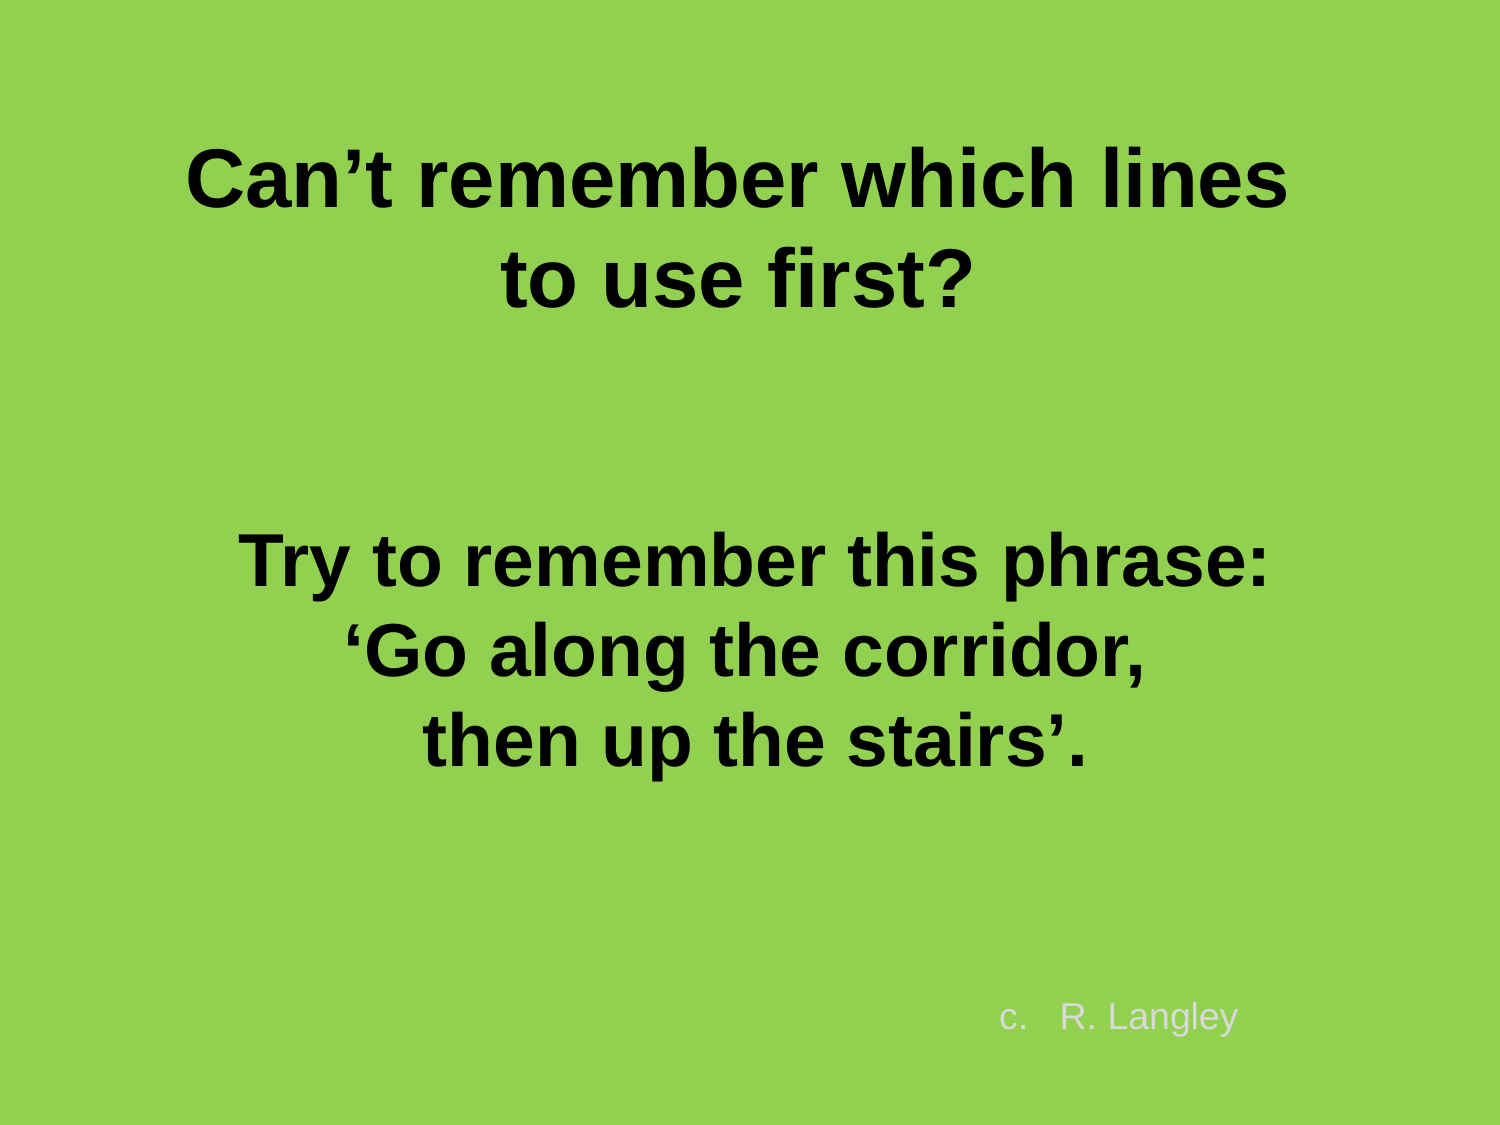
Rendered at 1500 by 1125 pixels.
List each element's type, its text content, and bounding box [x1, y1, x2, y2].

text_box Can’t remember which lines to use first? [164, 117, 1313, 332]
text_box c. R. Langley [984, 984, 1395, 1045]
text_box Try to remember this phrase: ‘Go along the corridor, then up the stairs’. [222, 503, 1289, 789]
